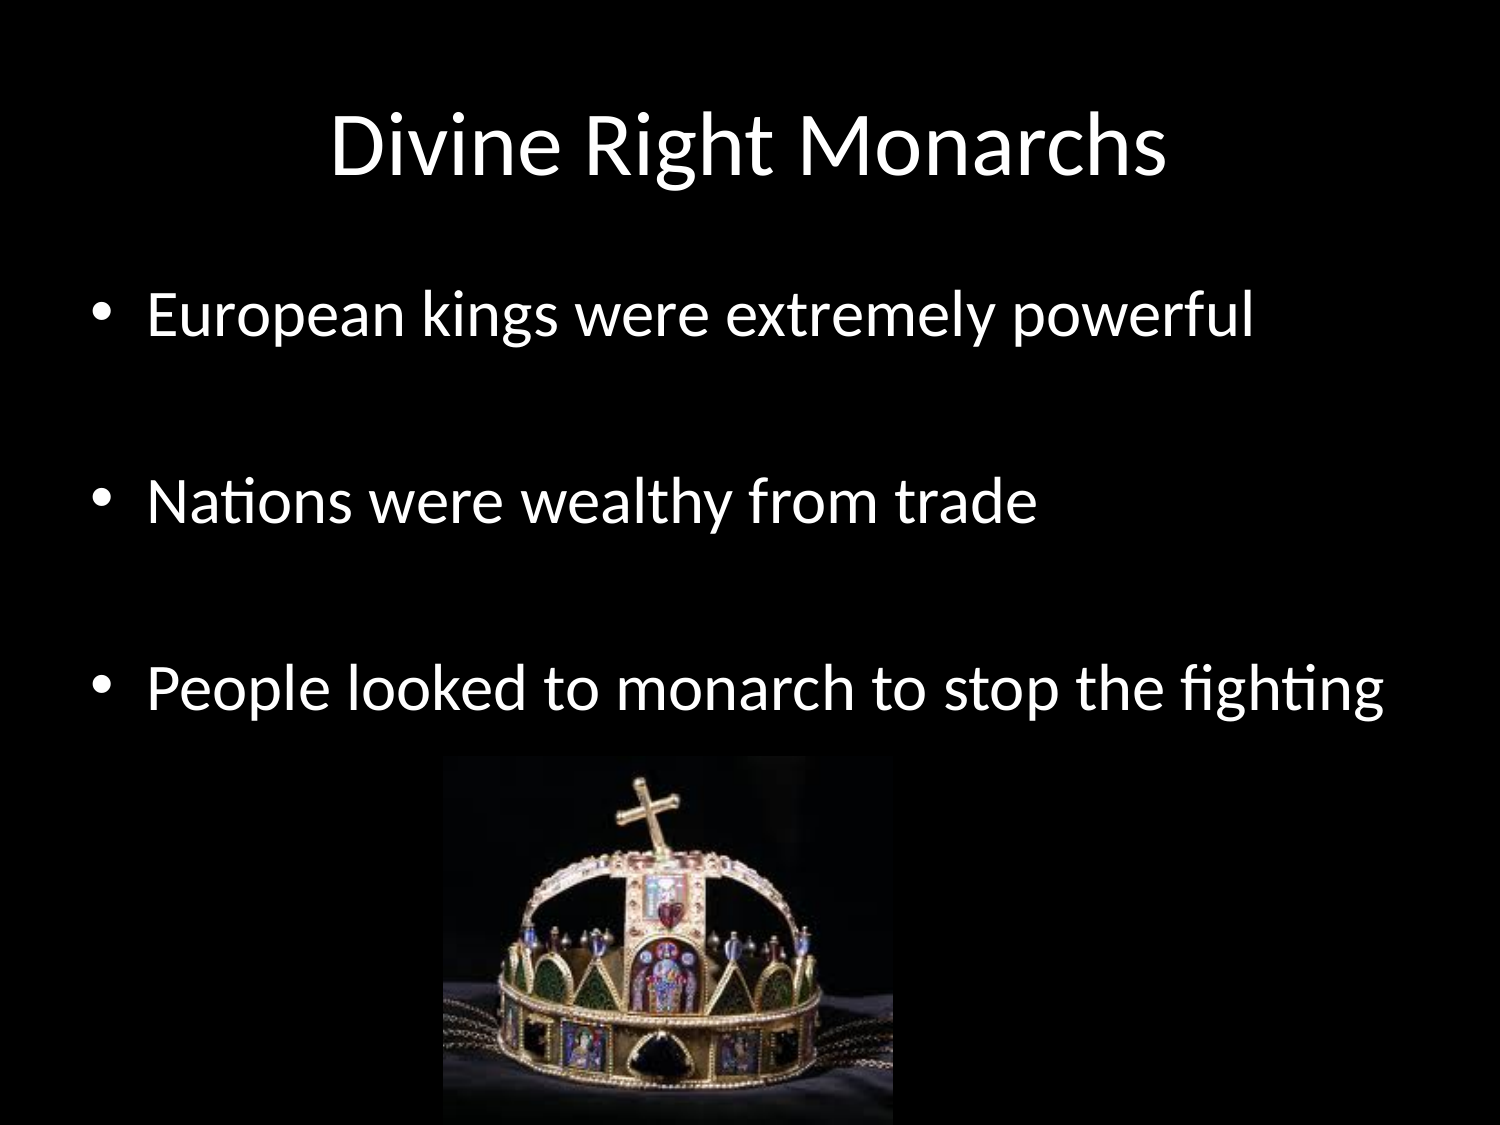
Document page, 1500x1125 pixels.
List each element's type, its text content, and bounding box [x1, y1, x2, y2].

title Divine Right Monarchs [75, 45, 1425, 233]
picture [442, 756, 894, 1125]
list European kings were extremely powerful Nations were wealthy from trade People looked to monarch to stop the fighting [75, 262, 1425, 1005]
